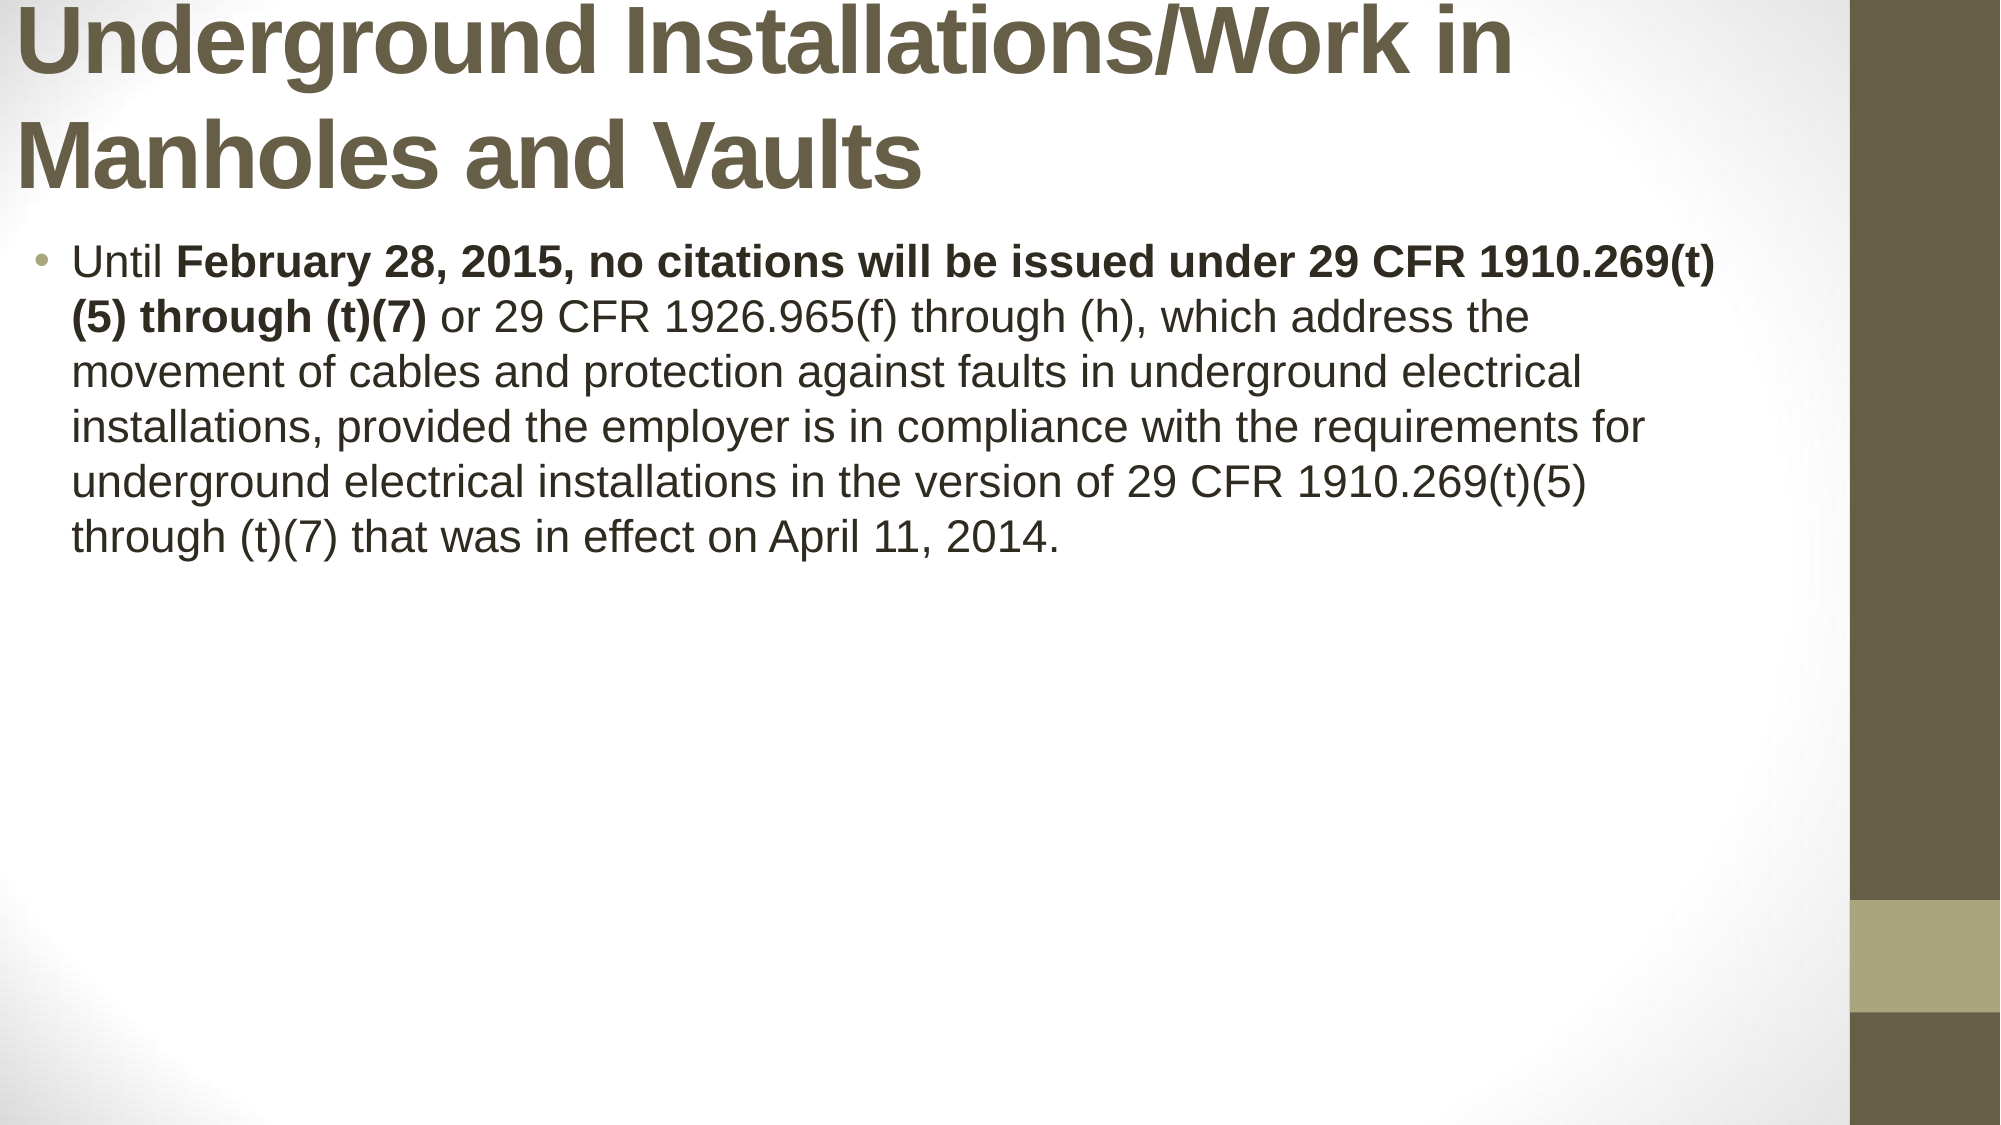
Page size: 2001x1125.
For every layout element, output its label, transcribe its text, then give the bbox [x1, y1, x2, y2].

picture [0, 0, 1849, 1125]
title Underground Installations/Work in Manholes and Vaults [0, 68, 1847, 233]
list Until February 28, 2015, no citations will be issued under 29 CFR 1910.269(t)(5) through (t)(7) or 29 CFR 1926.965(f) through (h), which address the movement of cables and protection against faults in underground electrical installations, provided the employer is in compliance with the requirements for underground electrical installations in the version of 29 CFR 1910.269(t)(5) through (t)(7) that was in effect on April 11, 2014. [0, 224, 1767, 1050]
